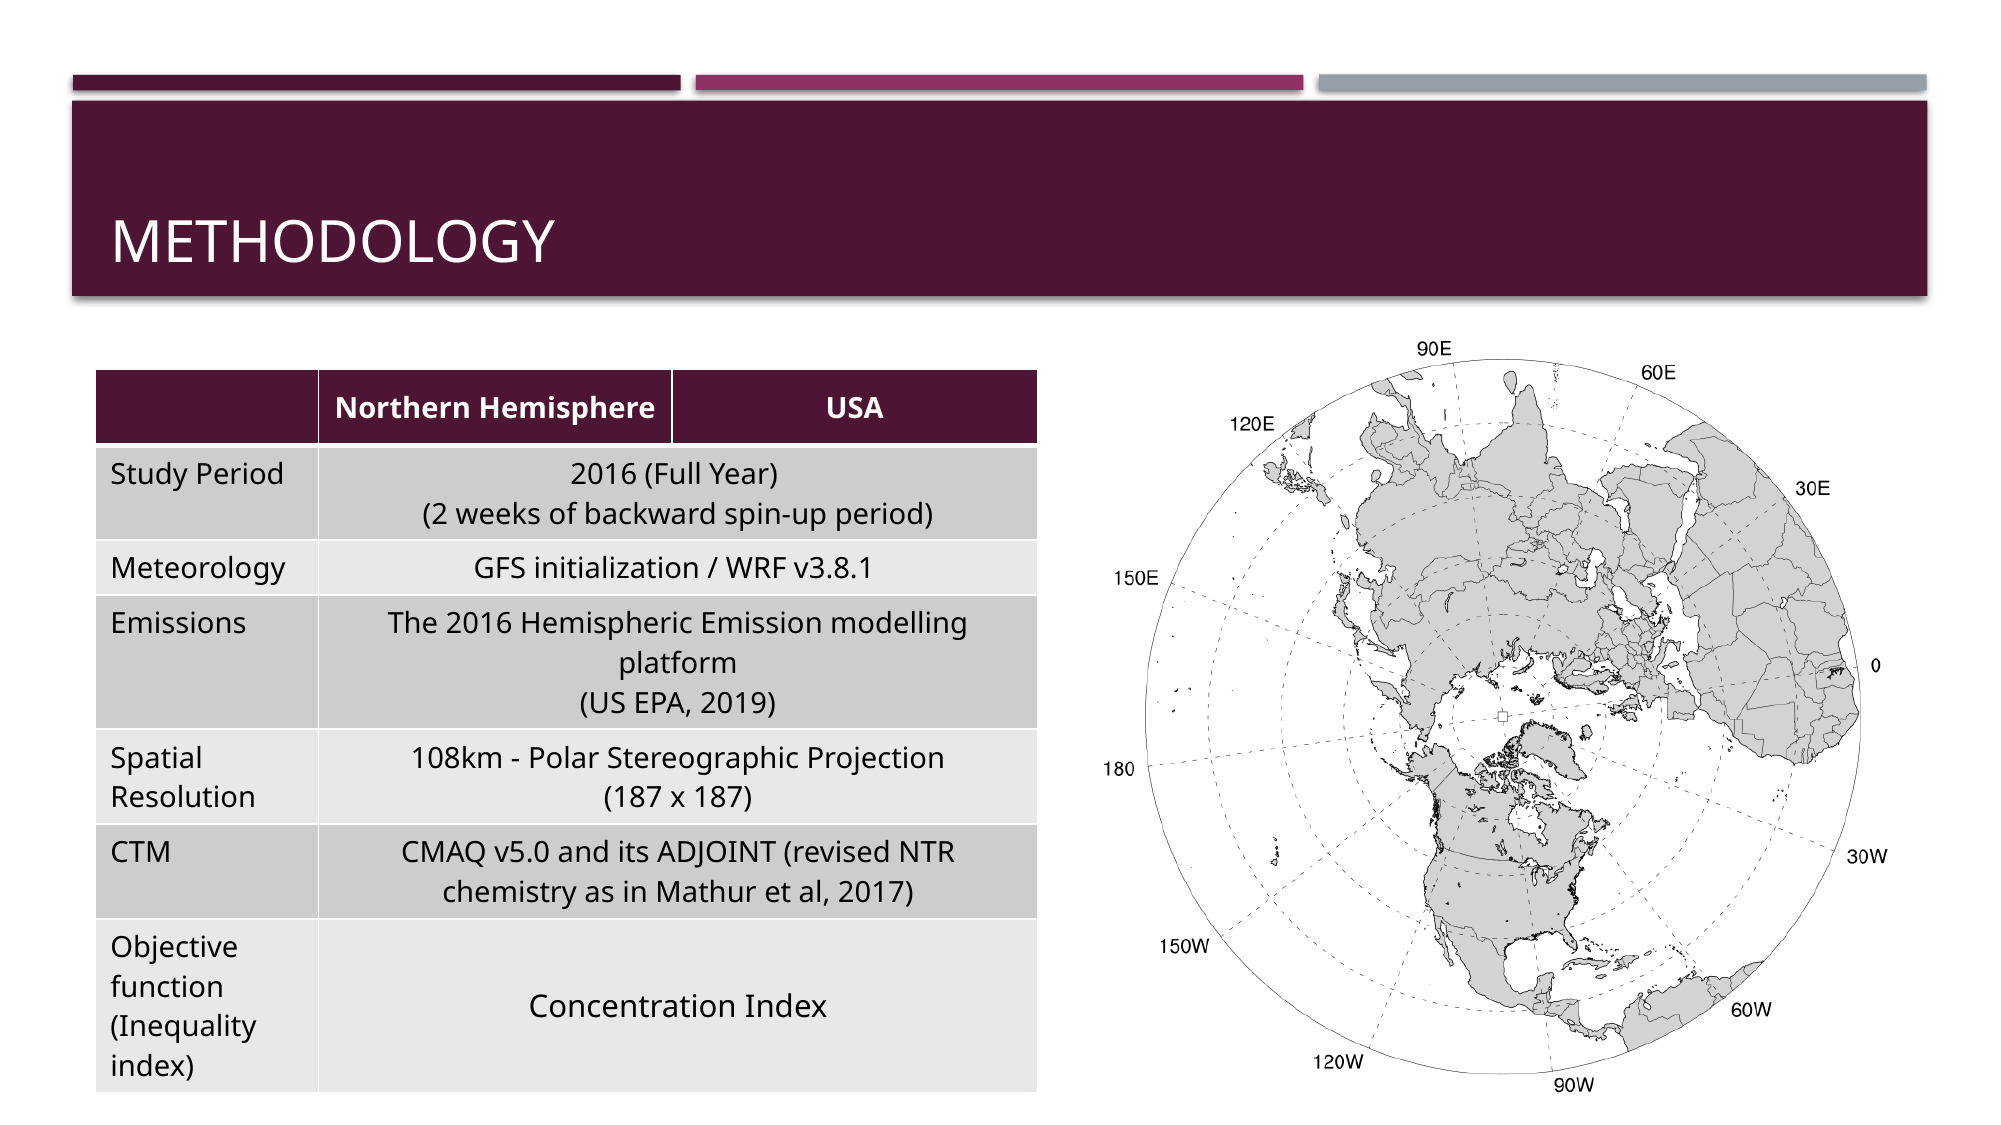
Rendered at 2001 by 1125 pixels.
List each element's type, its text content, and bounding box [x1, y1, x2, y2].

table_header USA [673, 370, 1037, 443]
table_cell Spatial Resolution [96, 730, 318, 823]
table_cell 2016 (Full Year) (2 weeks of backward spin-up period) [319, 448, 1037, 539]
table_header Northern Hemisphere [319, 370, 671, 443]
table_cell Emissions [96, 596, 318, 728]
table_cell CMAQ v5.0 and its ADJOINT (revised NTR chemistry as in Mathur et al, 2017) [319, 825, 1037, 918]
table_cell Meteorology [96, 541, 318, 594]
picture [1088, 320, 1906, 1104]
table_cell 108km - Polar Stereographic Projection (187 x 187) [319, 730, 1037, 823]
table_cell Objective function (Inequality index) [96, 920, 318, 1092]
table_cell Concentration Index [319, 920, 1037, 1092]
table_cell The 2016 Hemispheric Emission modelling platform (US EPA, 2019) [319, 596, 1037, 728]
table_header [96, 370, 318, 443]
table_cell GFS initialization / WRF v3.8.1 [319, 541, 1037, 594]
table_cell CTM [96, 825, 318, 918]
table_cell Study Period [96, 448, 318, 539]
title Methodology [95, 115, 1905, 282]
